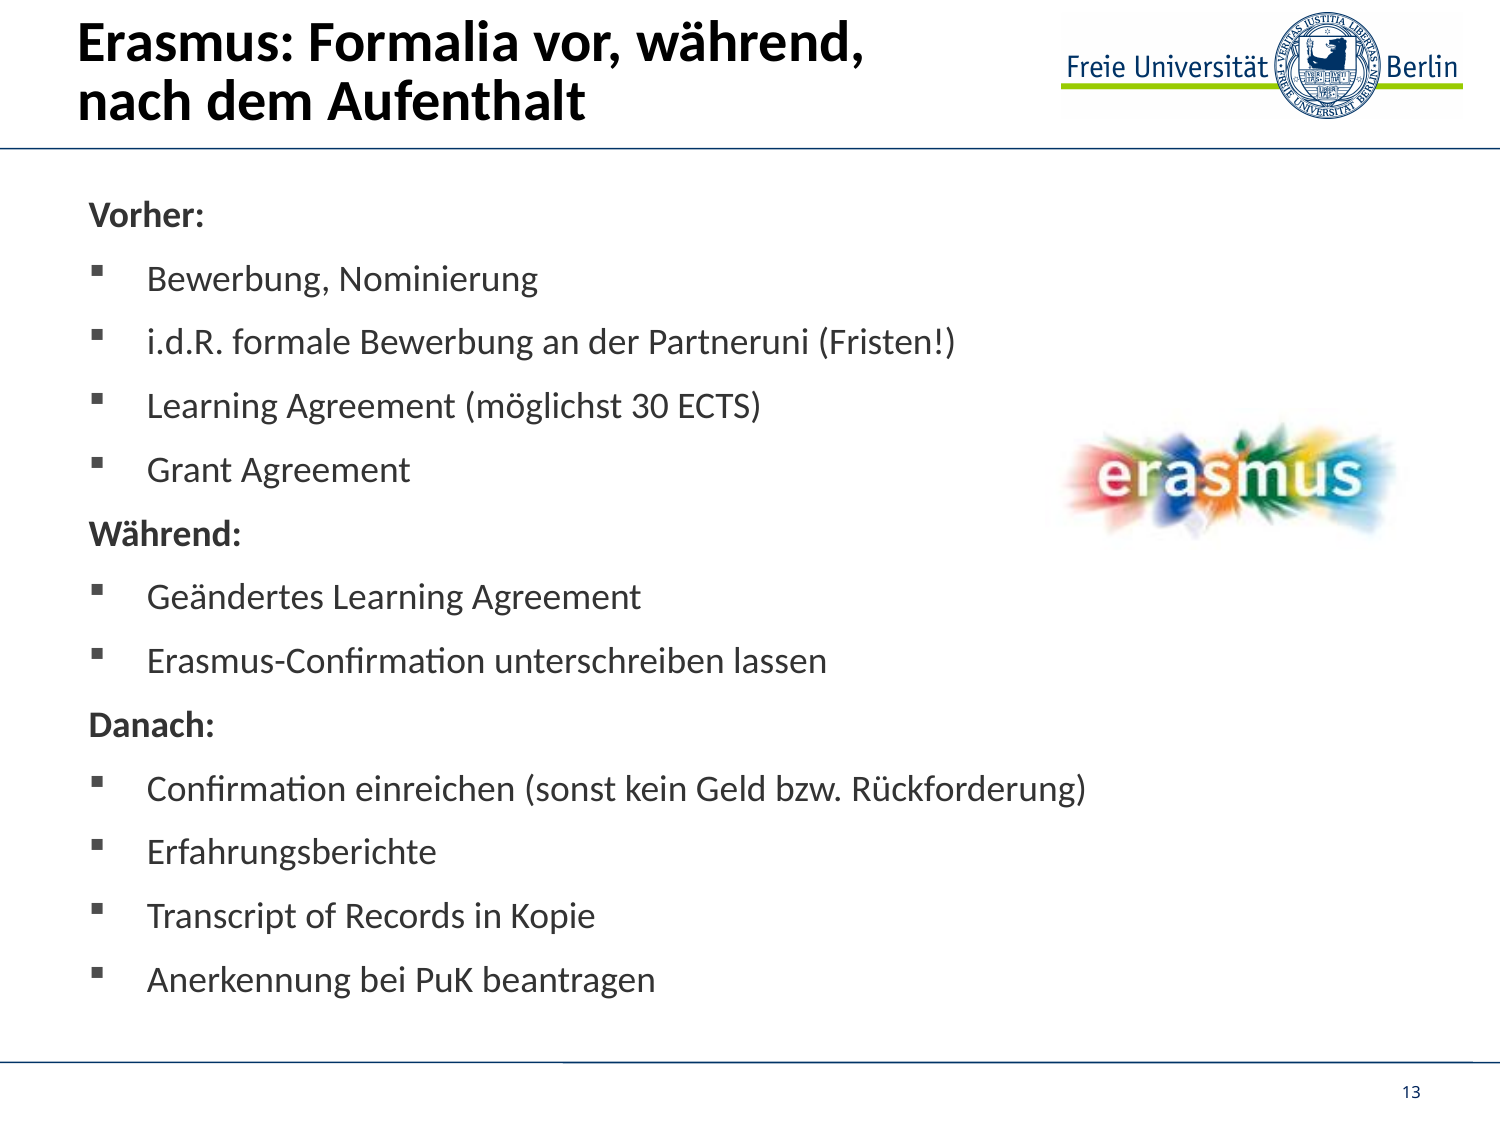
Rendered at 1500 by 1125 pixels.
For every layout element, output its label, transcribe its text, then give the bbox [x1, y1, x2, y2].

list Vorher: Bewerbung, Nominierung i.d.R. formale Bewerbung an der Partneruni (Fristen!) Learning Agreement (möglichst 30 ECTS) Grant Agreement Während: Geändertes Learning Agreement Erasmus-Confirmation unterschreiben lassen Danach: Confirmation einreichen (sonst kein Geld bzw. Rückforderung) Erfahrungsberichte Transcript of Records in Kopie Anerkennung bei PuK beantragen [88, 188, 1460, 1037]
picture [1061, 12, 1463, 119]
title Erasmus: Formalia vor, während, nach dem Aufenthalt [77, 0, 917, 133]
picture [1045, 408, 1411, 550]
